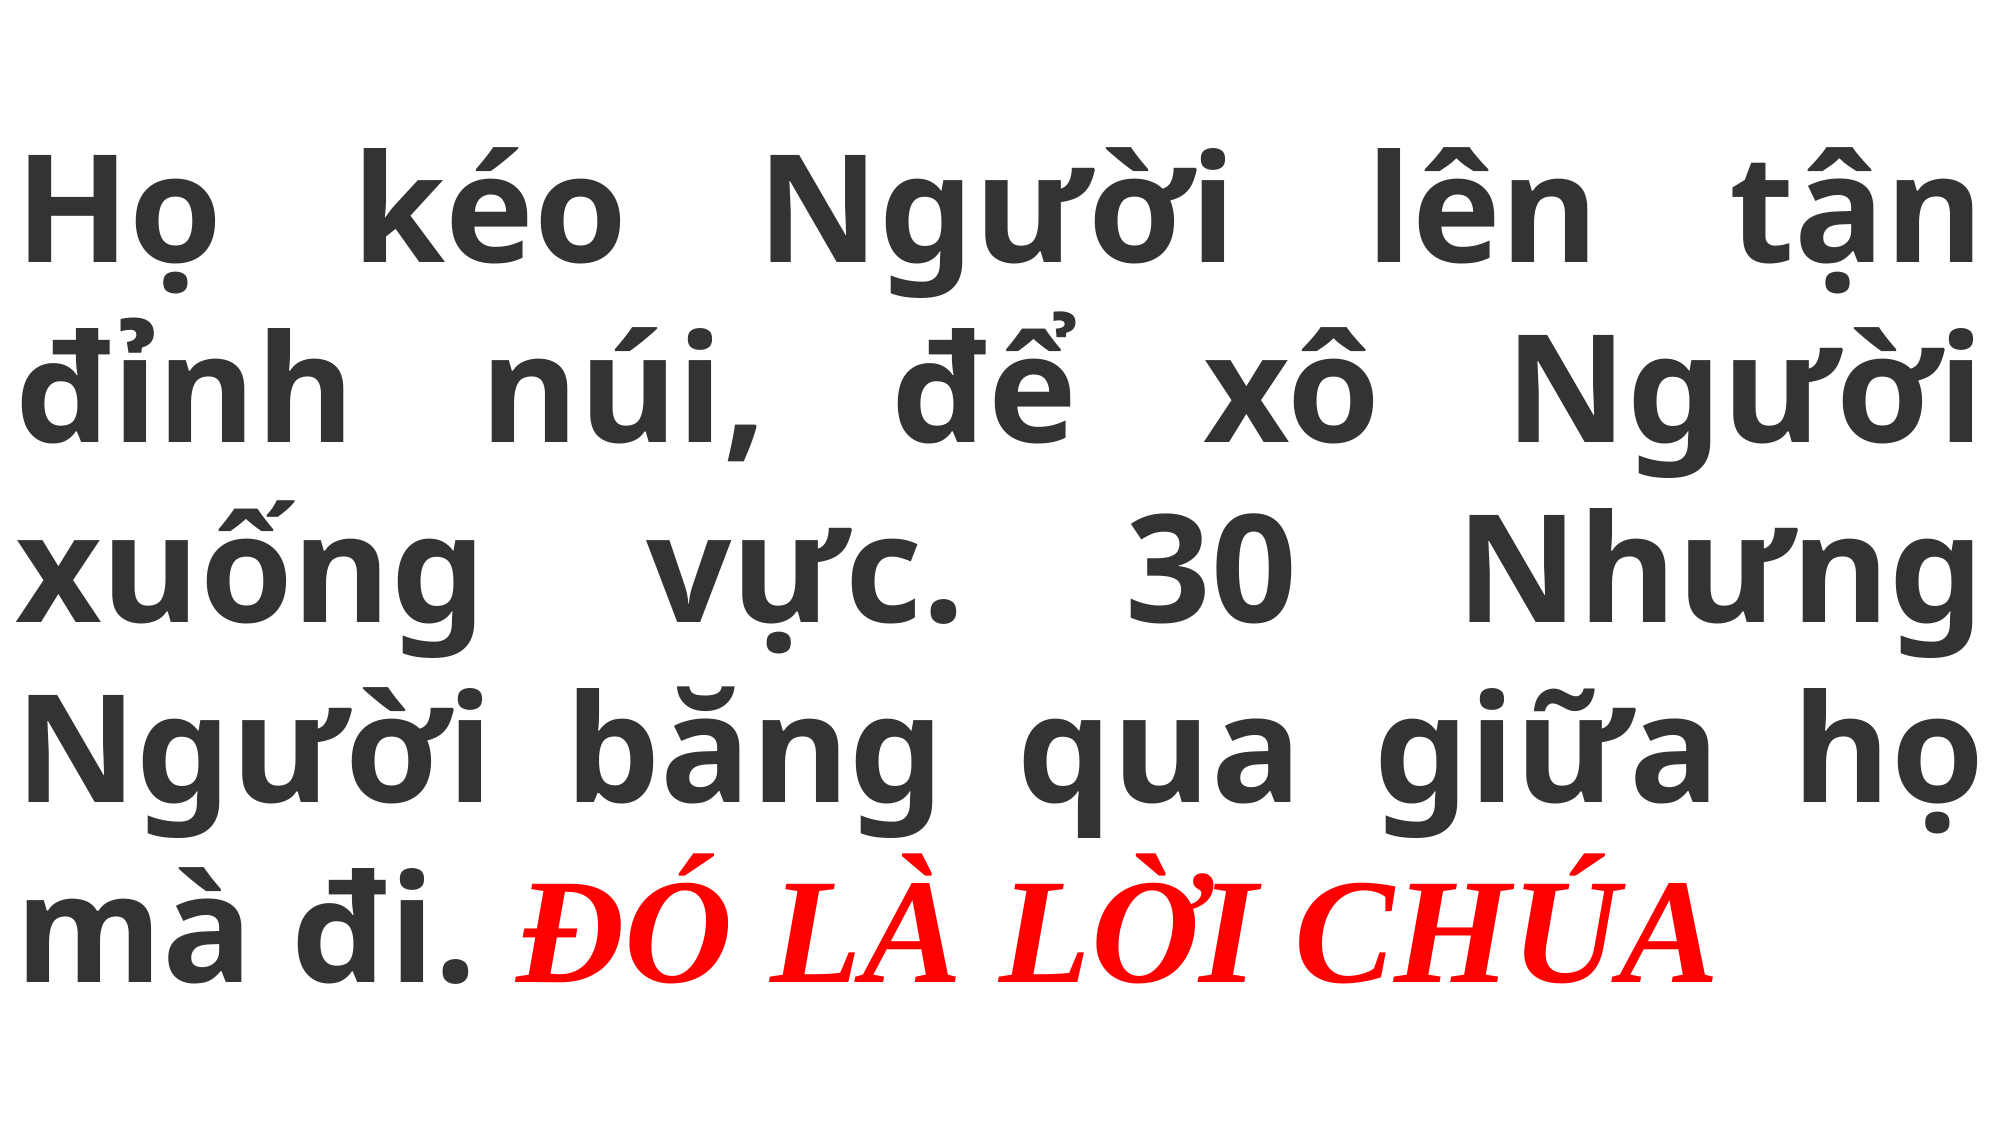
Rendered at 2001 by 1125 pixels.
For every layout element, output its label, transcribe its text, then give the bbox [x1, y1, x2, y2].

title Họ kéo Người lên tận đỉnh núi, để xô Người xuống vực. 30 Nhưng Người băng qua giữa họ mà đi. ĐÓ LÀ LỜI CHÚA [0, 0, 2000, 1125]
